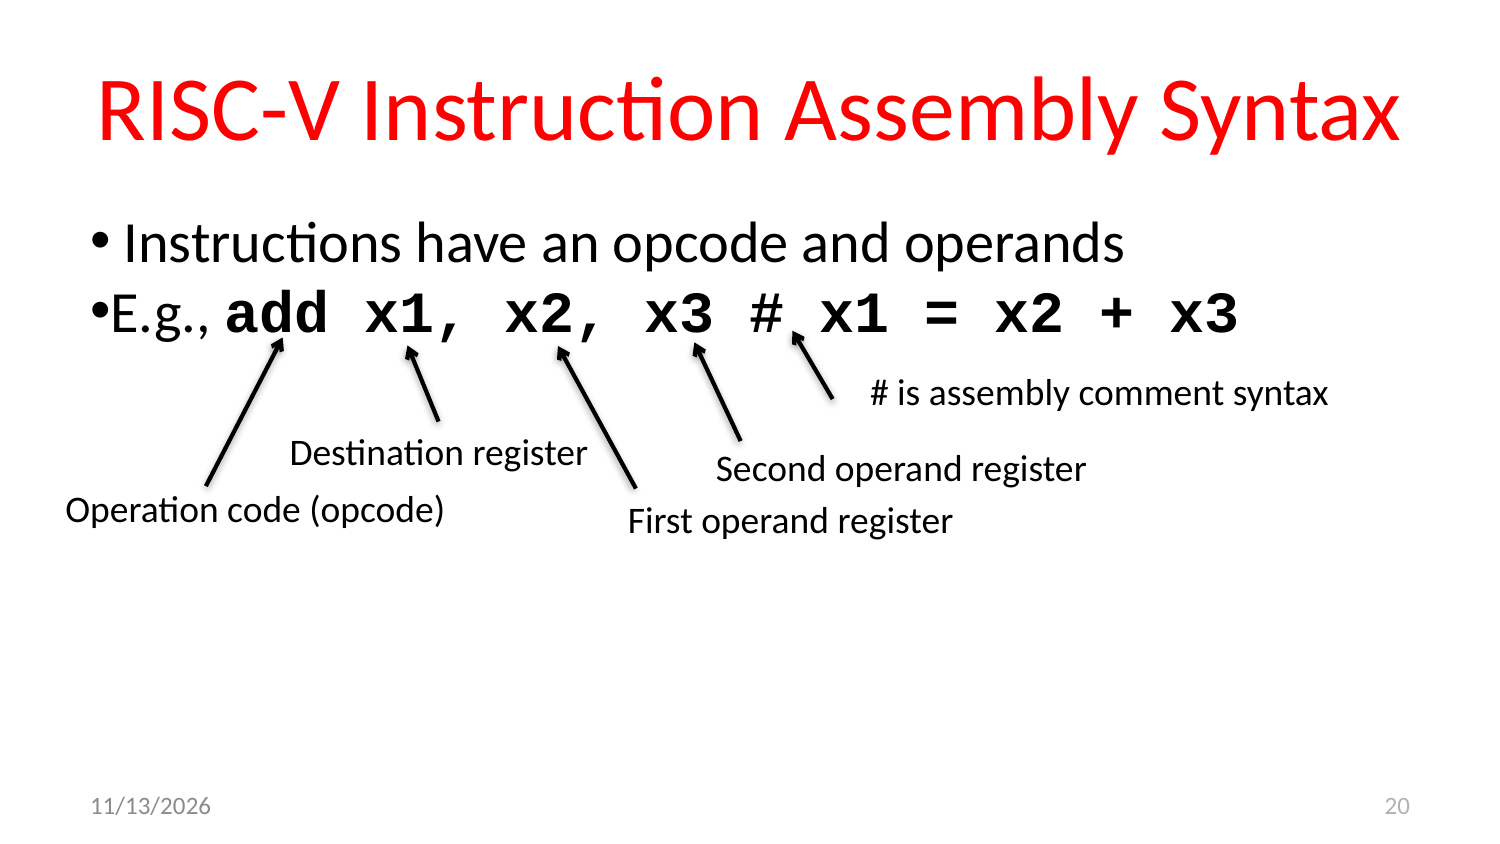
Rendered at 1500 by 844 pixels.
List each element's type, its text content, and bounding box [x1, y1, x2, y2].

slide_number 20 [1074, 782, 1425, 827]
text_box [47, 337, 464, 539]
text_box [272, 345, 556, 482]
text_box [792, 330, 1349, 422]
list Instructions have an opcode and operands E.g., add x1, x2, x3 # x1 = x2 + x3 [75, 196, 1425, 384]
title RISC-V Instruction Assembly Syntax [75, 33, 1425, 175]
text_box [976, 429, 1106, 498]
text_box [557, 345, 973, 550]
text_box 9/7/17 [75, 782, 425, 827]
